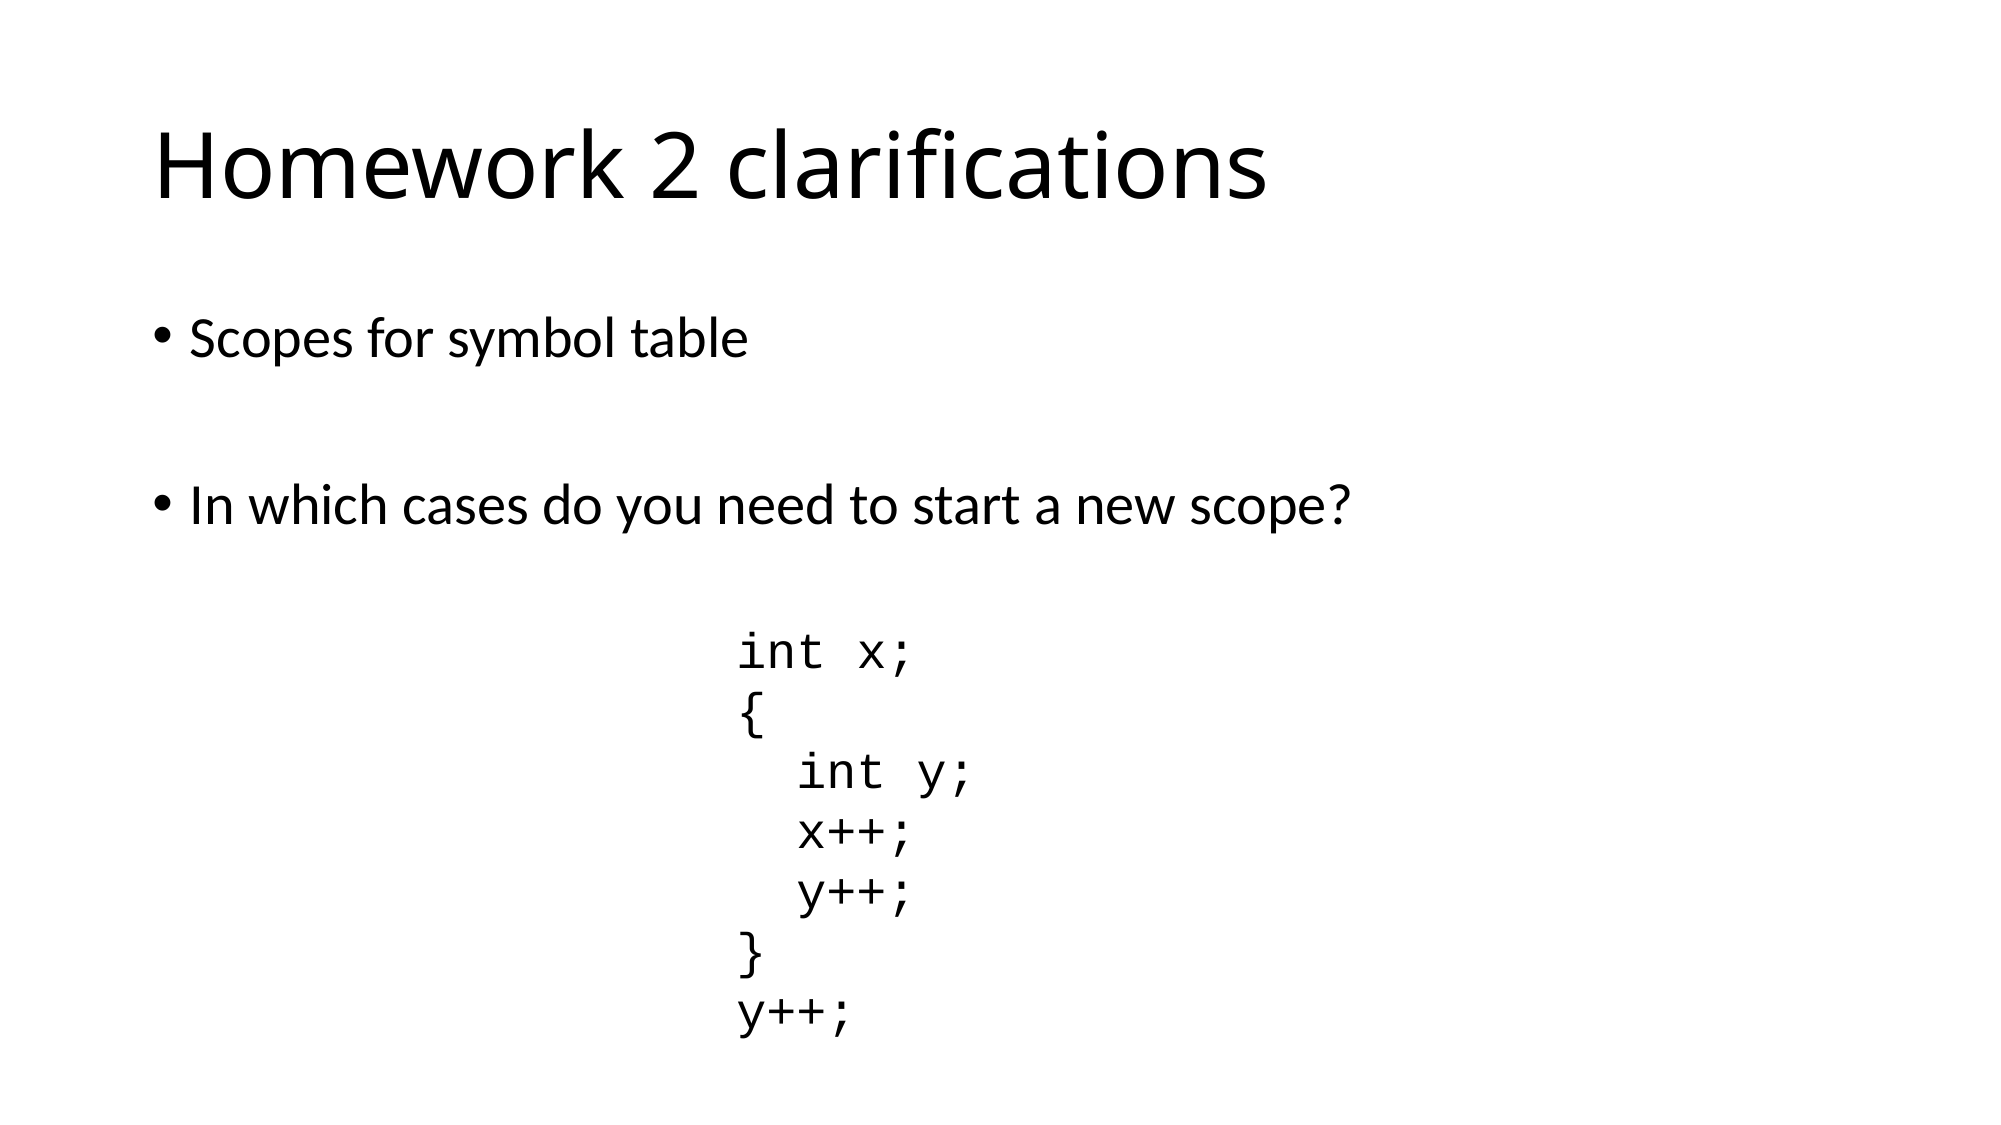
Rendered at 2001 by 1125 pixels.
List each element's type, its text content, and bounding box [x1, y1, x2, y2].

title Homework 2 clarifications [137, 59, 1863, 278]
text_box int x; { int y; x++; y++; } y++; [721, 611, 1034, 1047]
list Scopes for symbol table In which cases do you need to start a new scope? [137, 299, 1863, 1014]
